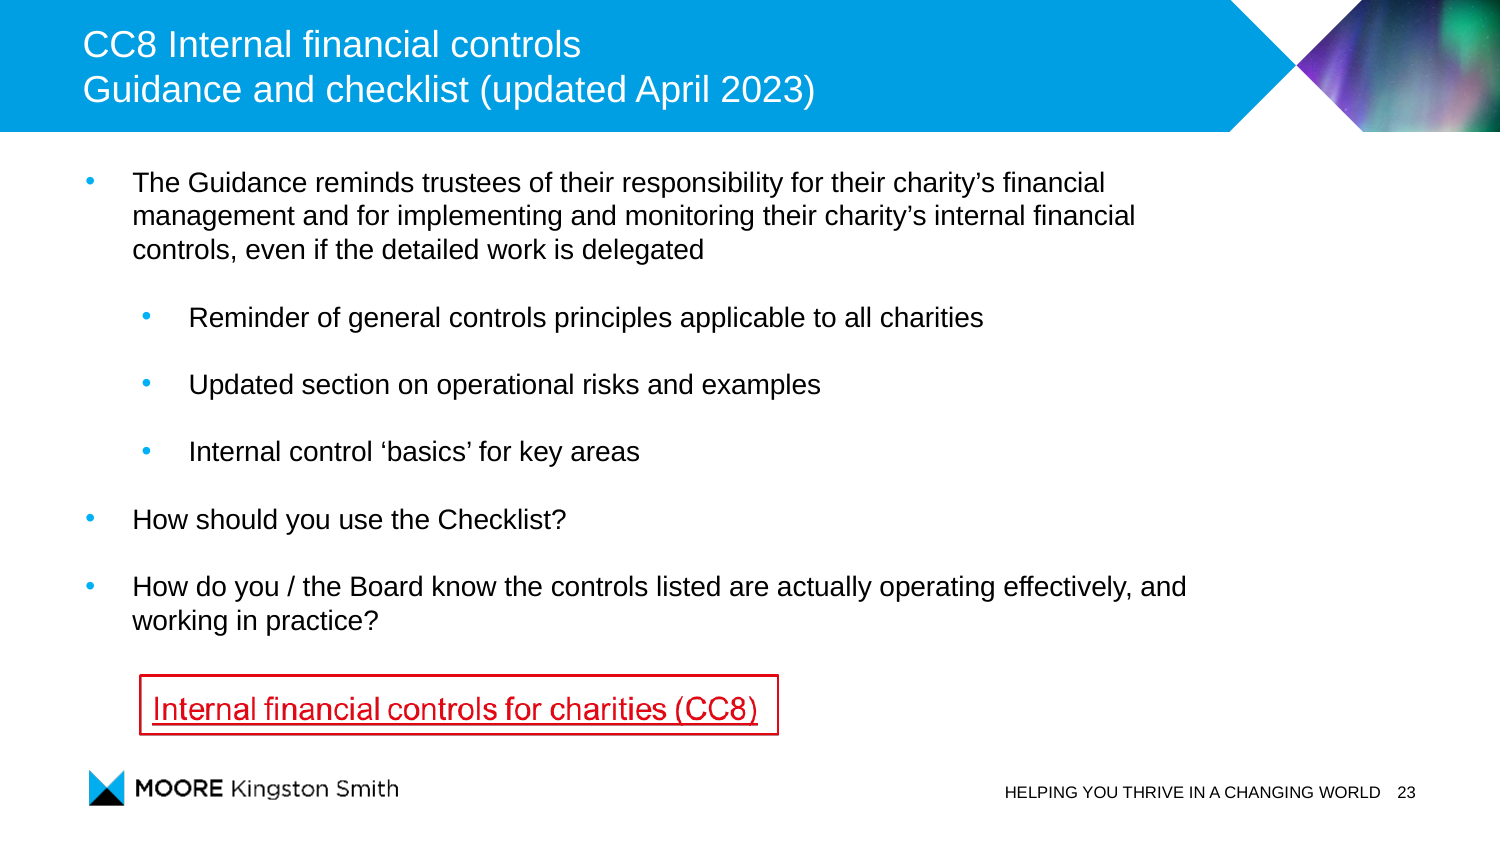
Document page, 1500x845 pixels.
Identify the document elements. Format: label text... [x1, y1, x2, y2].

picture [54, 674, 779, 841]
footer HELPING YOU THRIVE IN A CHANGING WORLD [875, 781, 1381, 802]
text_box The Guidance reminds trustees of their responsibility for their charity’s financial management and for implementing and monitoring their charity’s internal financial controls, even if the detailed work is delegated Reminder of general controls principles applicable to all charities Updated section on operational risks and examples Internal control ‘basics’ for key areas How should you use the Checklist? How do you / the Board know the controls listed are actually operating effectively, and working in practice? [70, 156, 1235, 644]
picture [1231, 0, 1500, 132]
slide_number 23 [1381, 781, 1416, 802]
title CC8 Internal financial controls Guidance and checklist (updated April 2023) [82, 0, 1217, 131]
